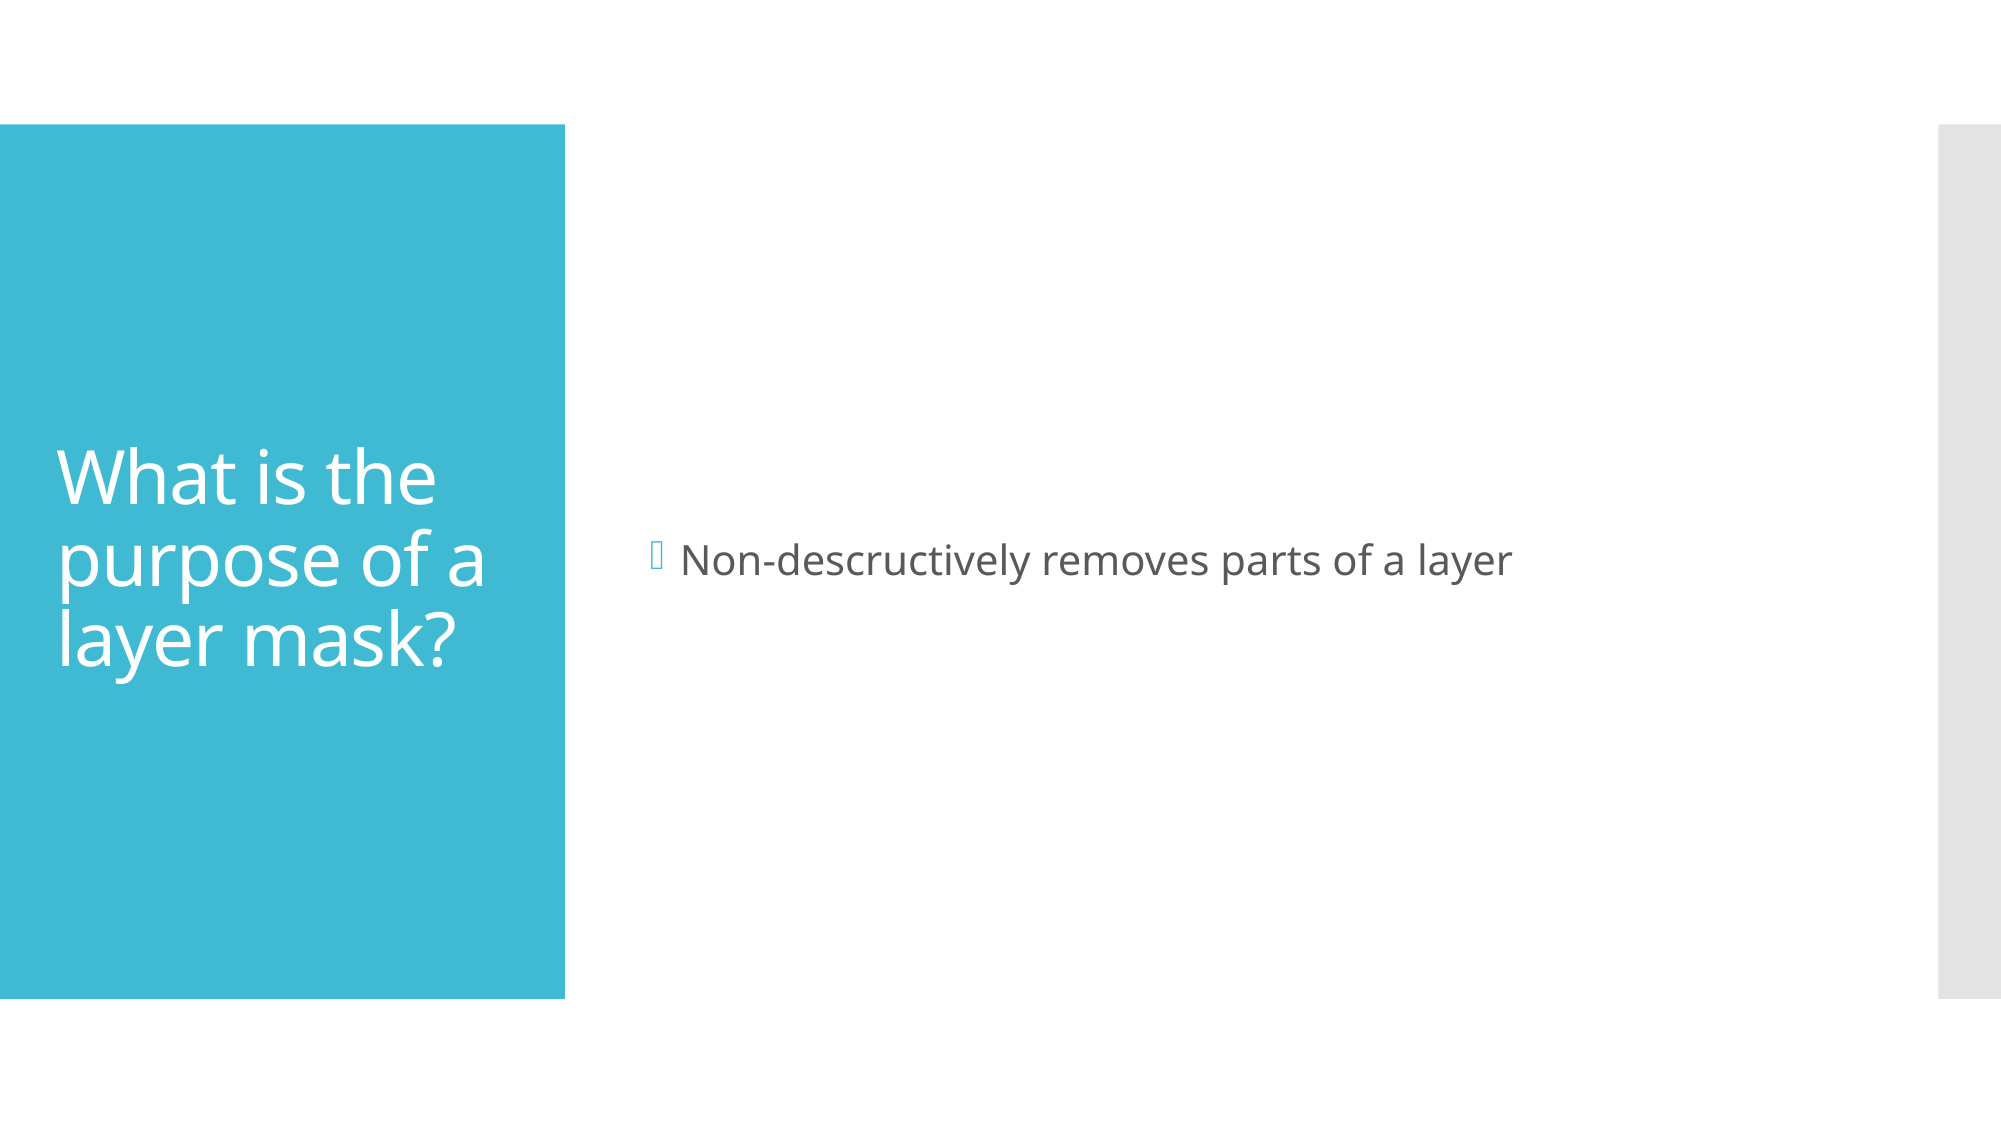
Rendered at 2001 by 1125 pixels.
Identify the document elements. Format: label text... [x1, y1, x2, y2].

title What is the purpose of a layer mask? [41, 184, 525, 940]
list Non-descructively removes parts of a layer [634, 141, 1835, 982]
